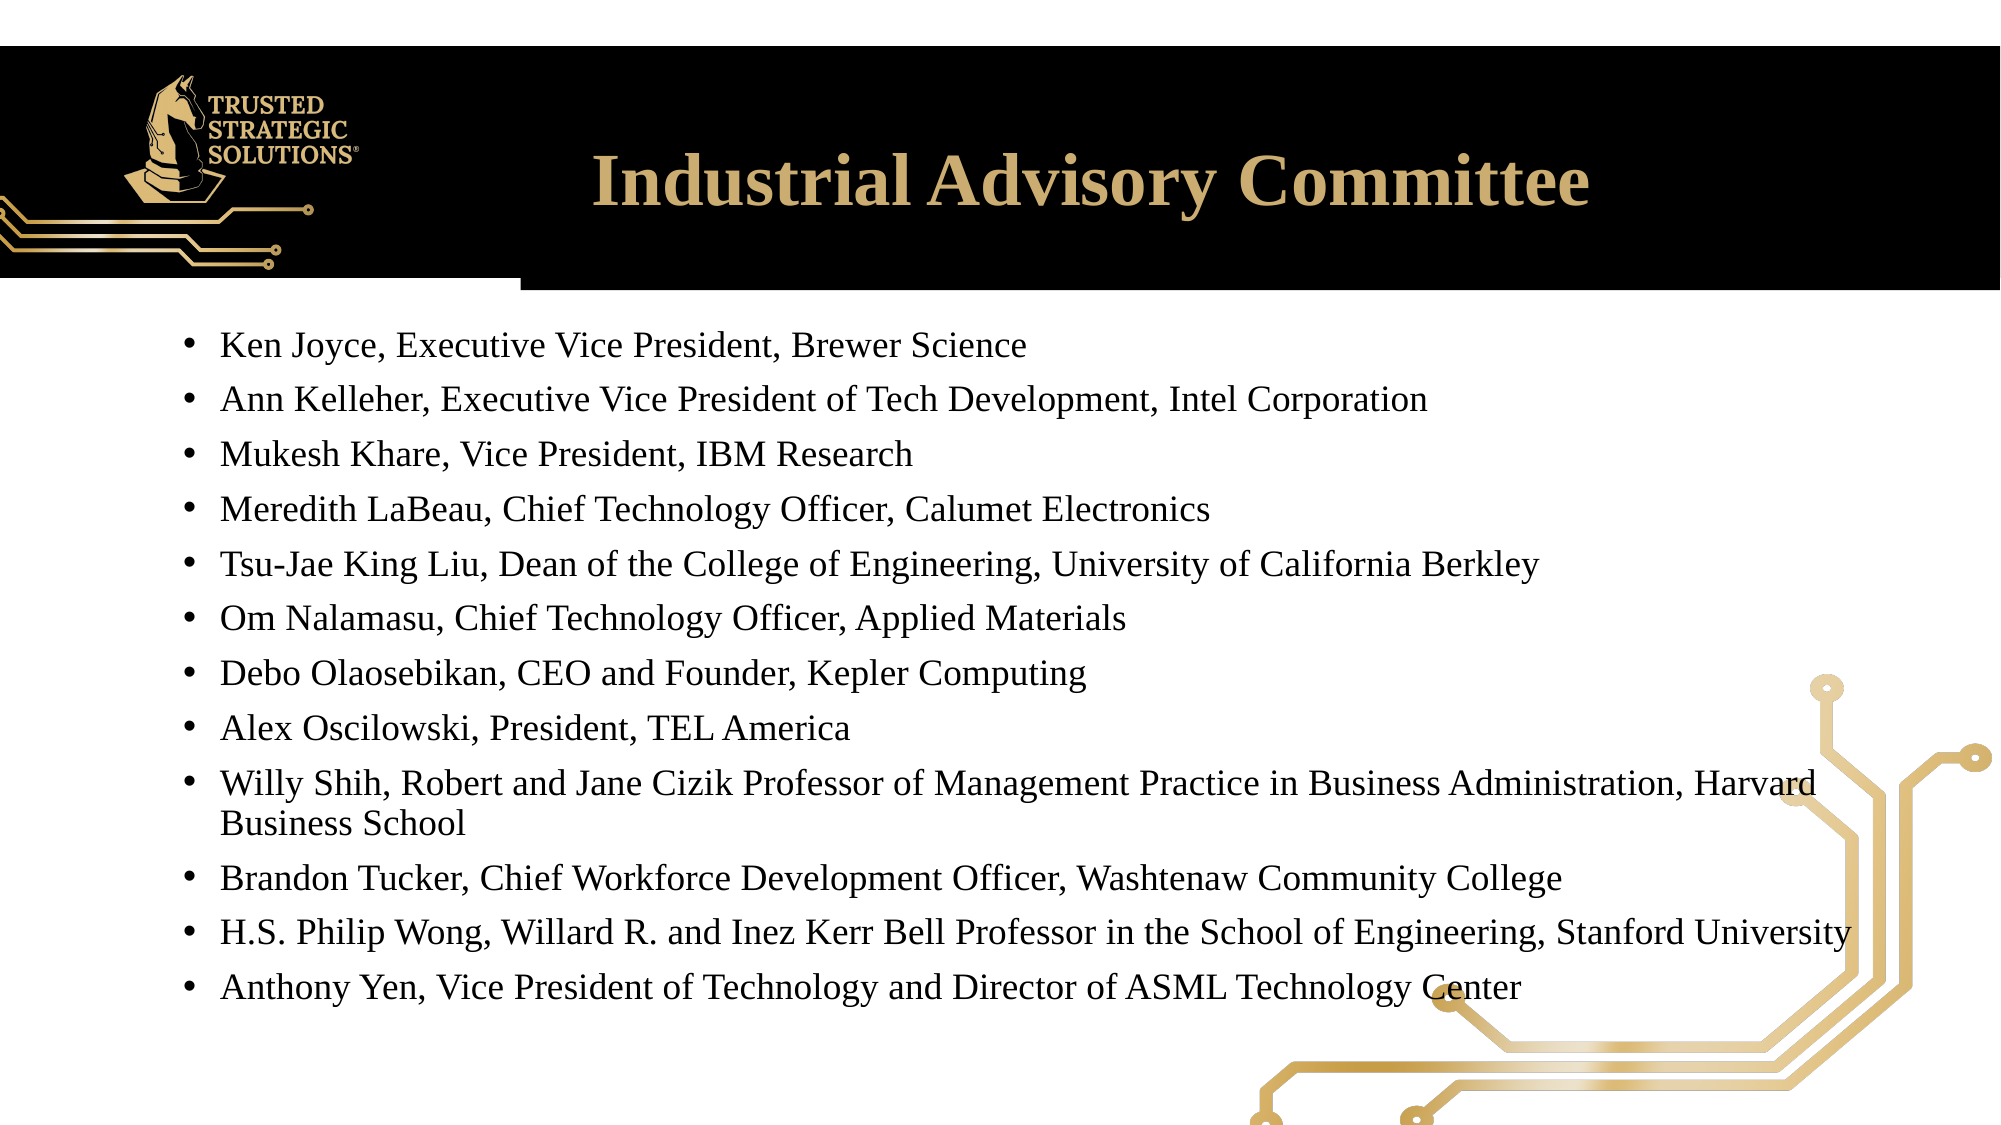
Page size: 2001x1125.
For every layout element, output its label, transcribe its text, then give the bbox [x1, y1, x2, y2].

list Ken Joyce, Executive Vice President, Brewer Science Ann Kelleher, Executive Vice President of Tech Development, Intel Corporation Mukesh Khare, Vice President, IBM Research Meredith LaBeau, Chief Technology Officer, Calumet Electronics Tsu-Jae King Liu, Dean of the College of Engineering, University of California Berkley Om Nalamasu, Chief Technology Officer, Applied Materials Debo Olaosebikan, CEO and Founder, Kepler Computing Alex Oscilowski, President, TEL America Willy Shih, Robert and Jane Cizik Professor of Management Practice in Business Administration, Harvard Business School Brandon Tucker, Chief Workforce Development Officer, Washtenaw Community College H.S. Philip Wong, Willard R. and Inez Kerr Bell Professor in the School of Engineering, Stanford University Anthony Yen, Vice President of Technology and Director of ASML Technology Center [168, 317, 1894, 1031]
picture [1249, 674, 1992, 1125]
picture [0, 75, 363, 270]
title Industrial Advisory Committee [520, 72, 2000, 291]
